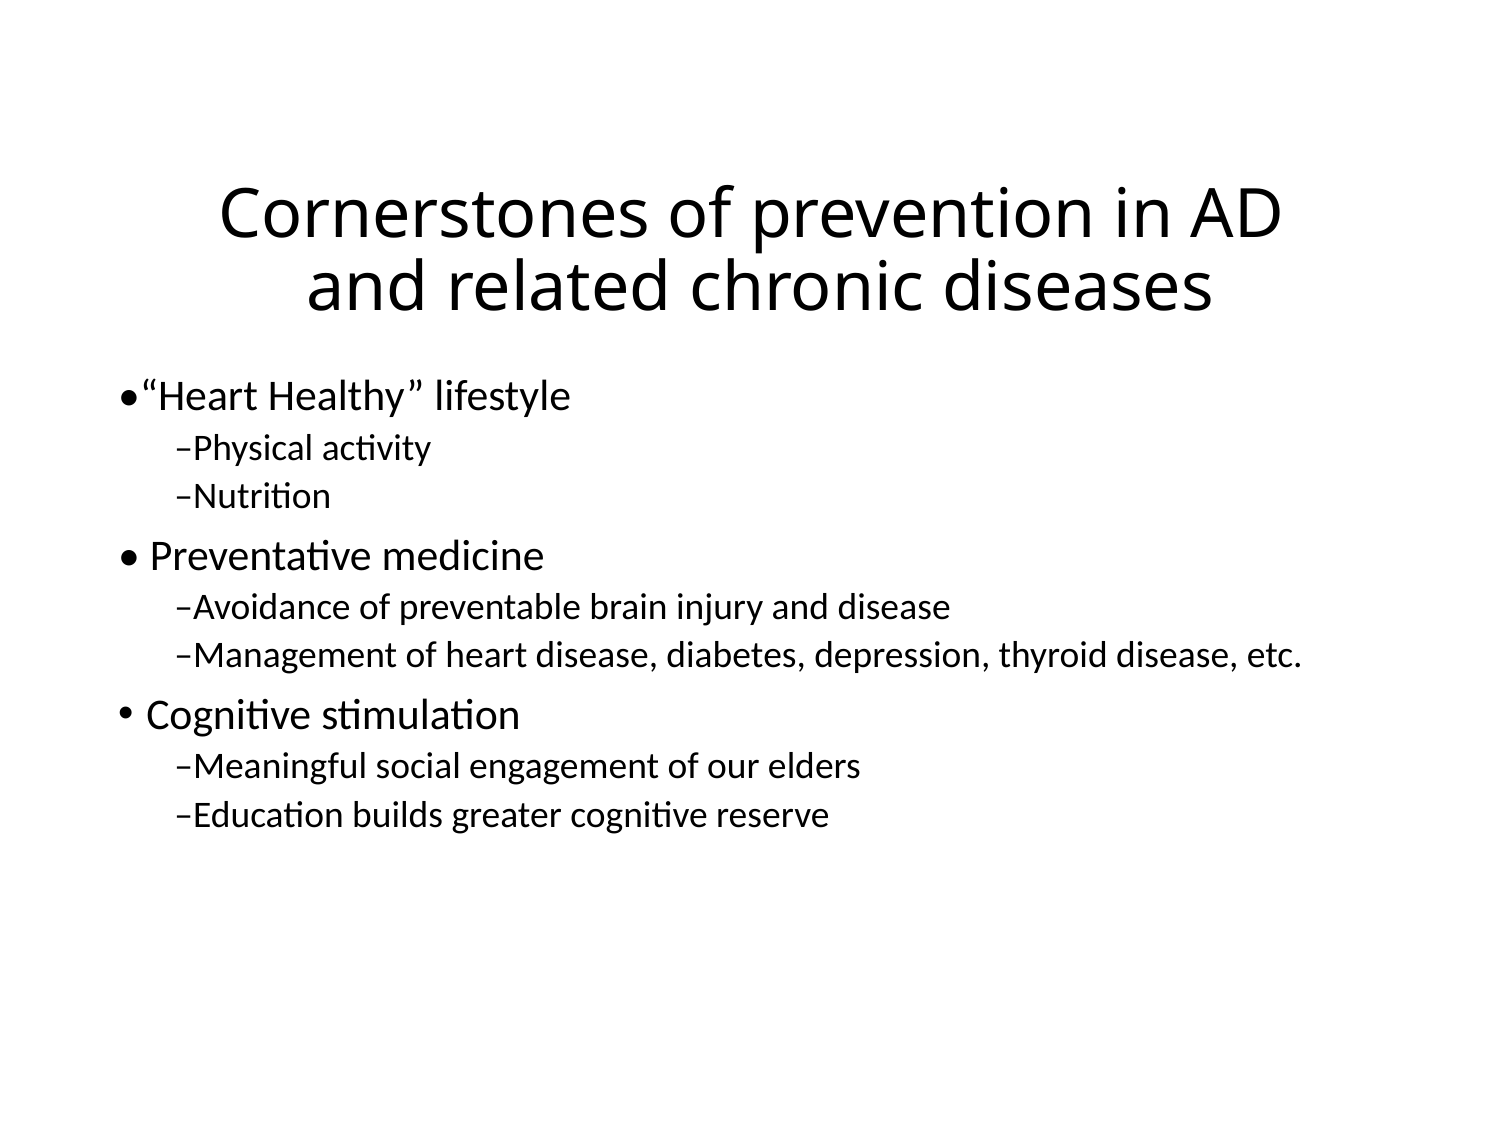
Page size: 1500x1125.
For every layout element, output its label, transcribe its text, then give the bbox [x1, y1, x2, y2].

title Cornerstones of prevention in AD and related chronic diseases [37, 170, 1483, 334]
list •“Heart Healthy” lifestyle –Physical activity –Nutrition • Preventative medicine –Avoidance of preventable brain injury and disease –Management of heart disease, diabetes, depression, thyroid disease, etc. Cognitive stimulation –Meaningful social engagement of our elders –Education builds greater cognitive reserve [103, 365, 1397, 944]
